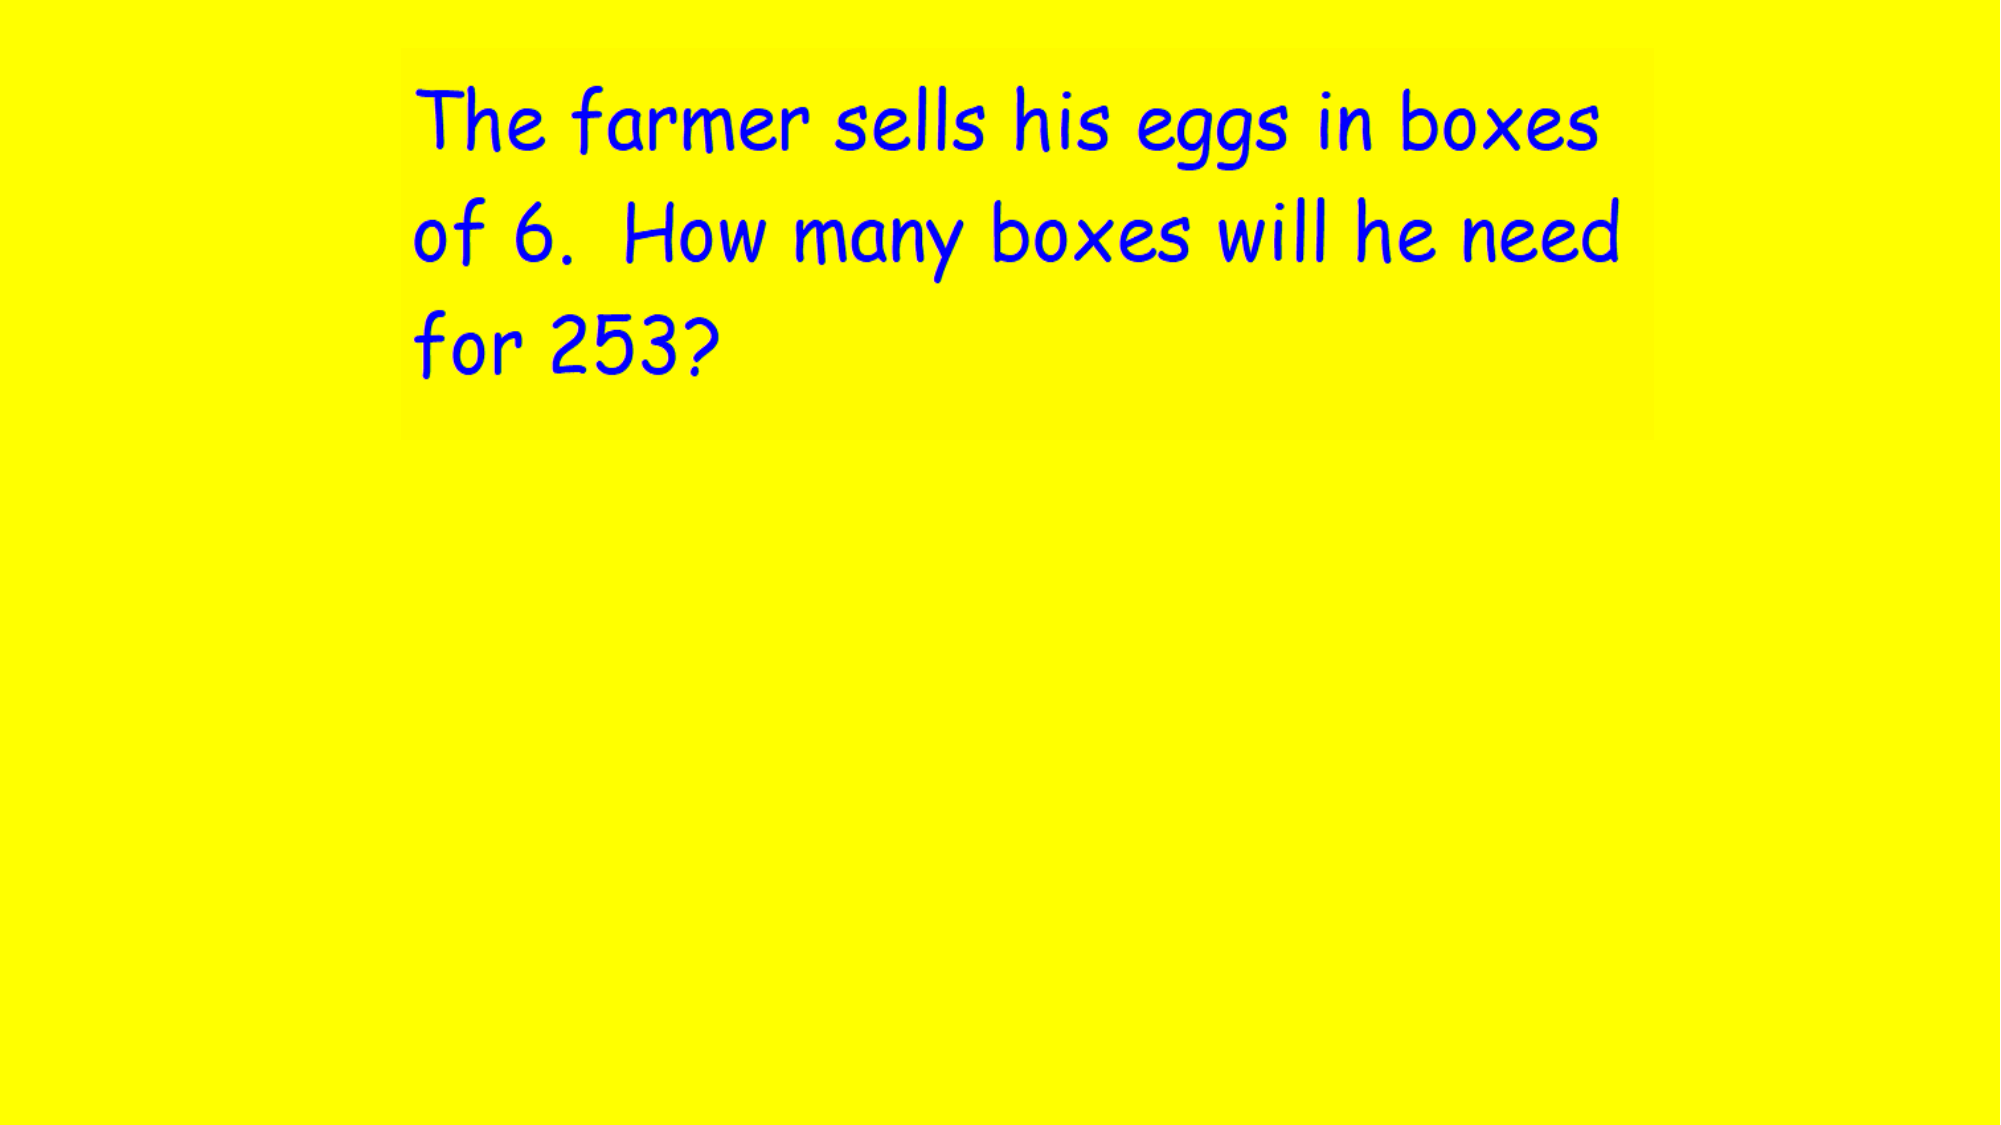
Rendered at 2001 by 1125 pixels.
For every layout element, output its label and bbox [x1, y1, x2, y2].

picture [401, 48, 1654, 440]
